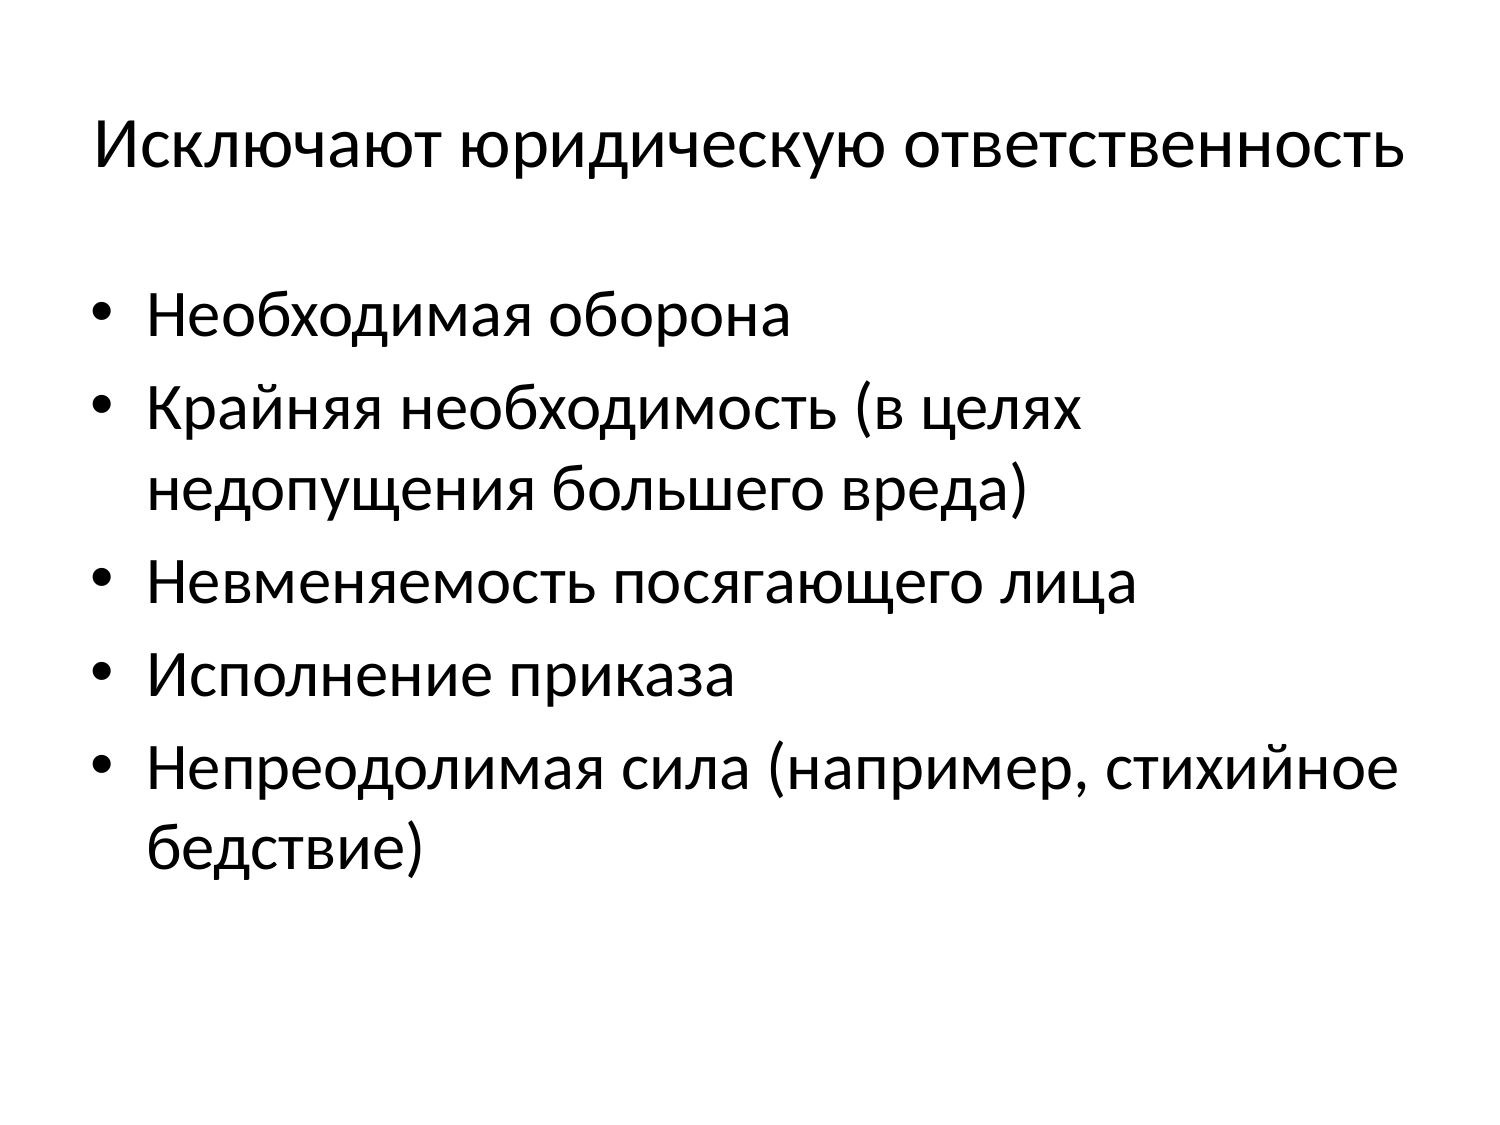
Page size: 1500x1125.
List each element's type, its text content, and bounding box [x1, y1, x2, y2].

list Необходимая оборона Крайняя необходимость (в целях недопущения большего вреда) Невменяемость посягающего лица Исполнение приказа Непреодолимая сила (например, стихийное бедствие) [74, 262, 1426, 1006]
title Исключают юридическую ответственность [74, 44, 1426, 233]
